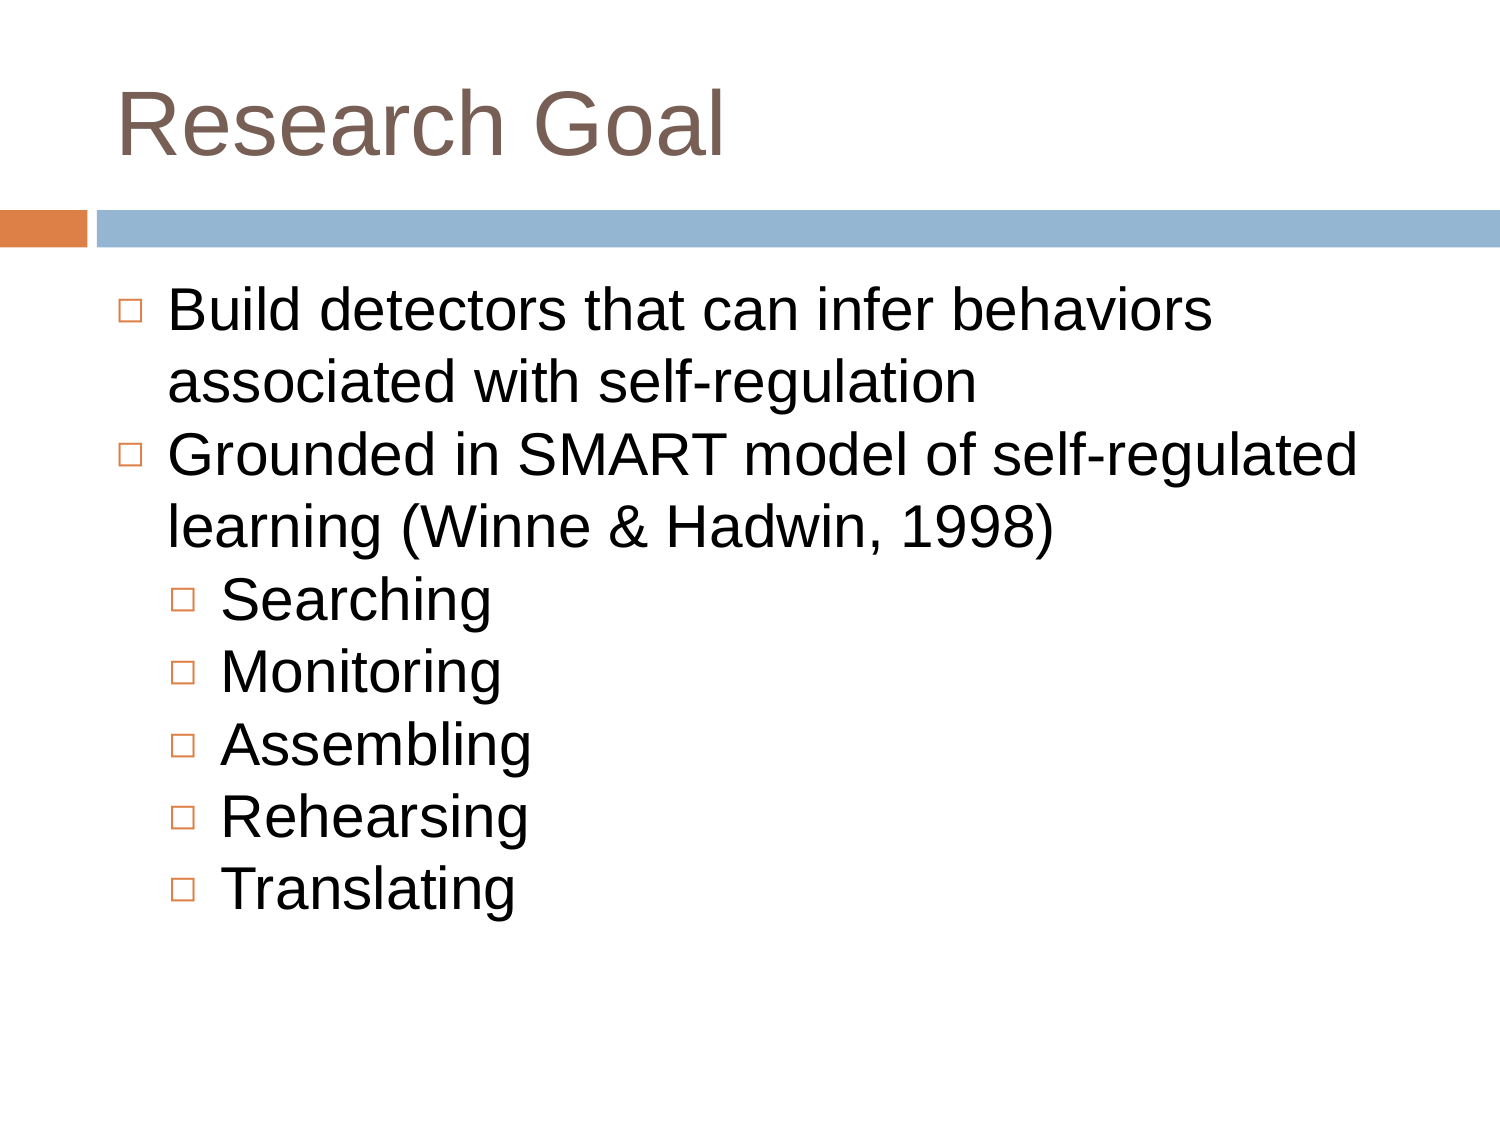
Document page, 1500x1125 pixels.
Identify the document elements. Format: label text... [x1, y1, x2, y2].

list Build detectors that can infer behaviors associated with self-regulation Grounded in SMART model of self-regulated learning (Winne & Hadwin, 1998) Searching Monitoring Assembling Rehearsing Translating [100, 262, 1438, 1080]
title Research Goal [100, 37, 1438, 200]
